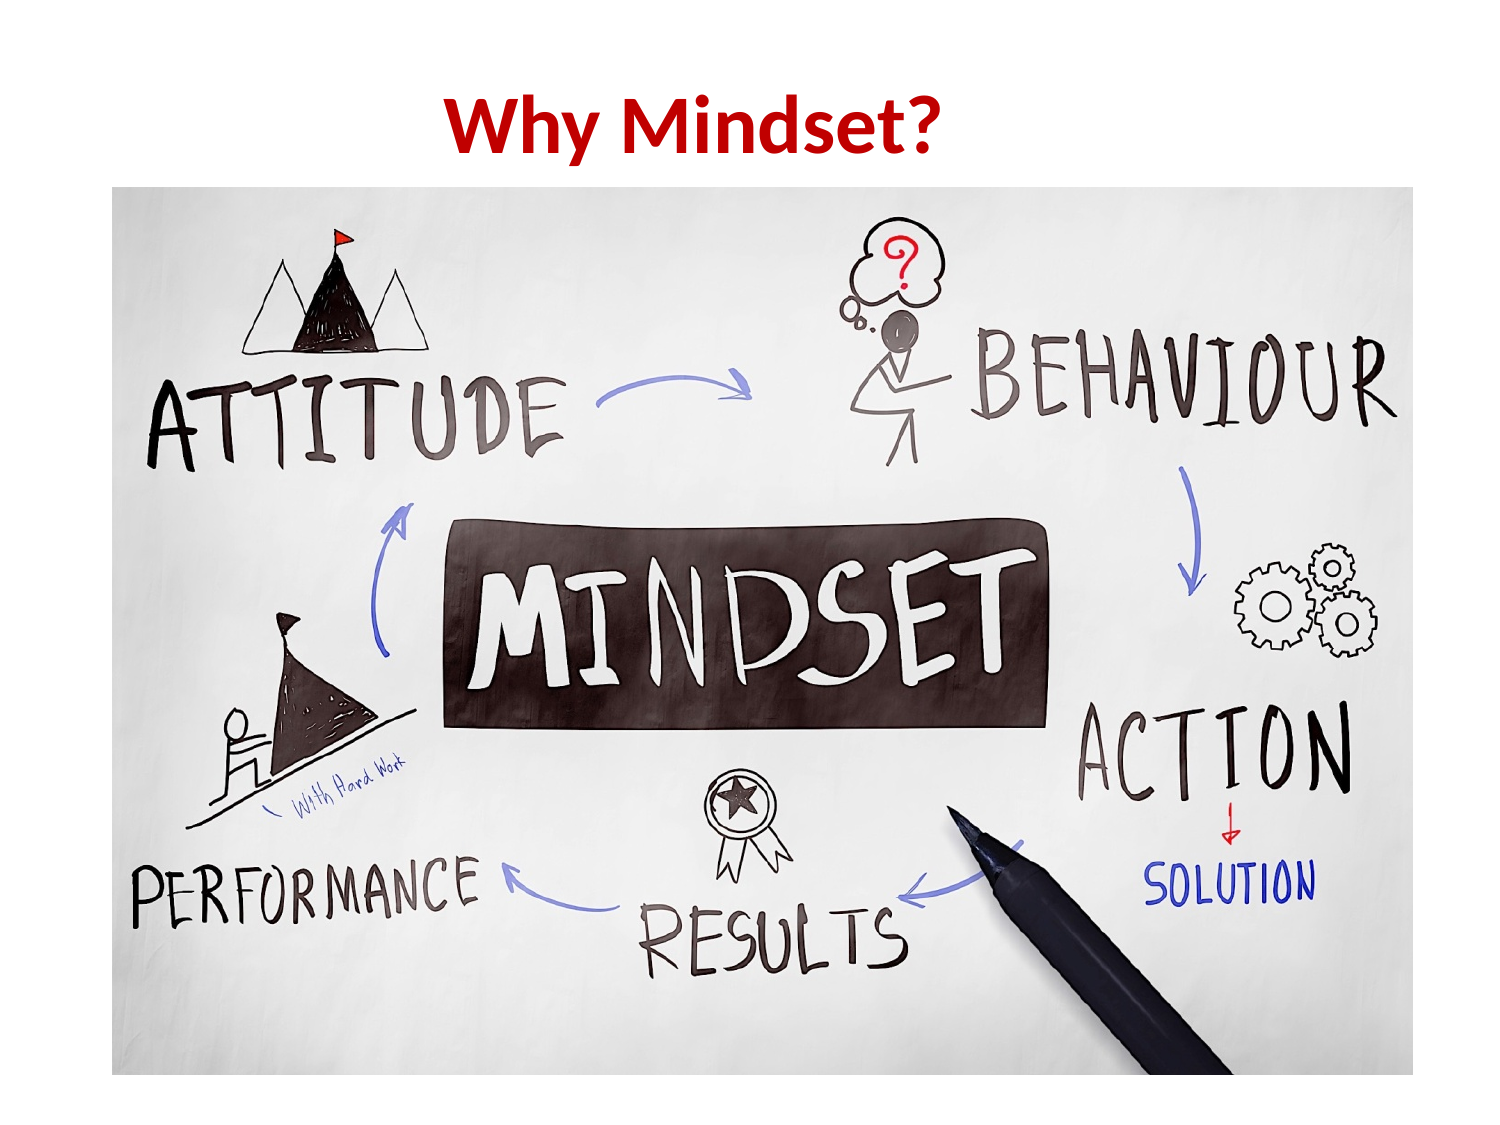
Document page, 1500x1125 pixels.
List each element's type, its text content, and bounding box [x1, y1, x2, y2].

text_box Why Mindset? [150, 62, 1238, 178]
picture [112, 187, 1413, 1076]
